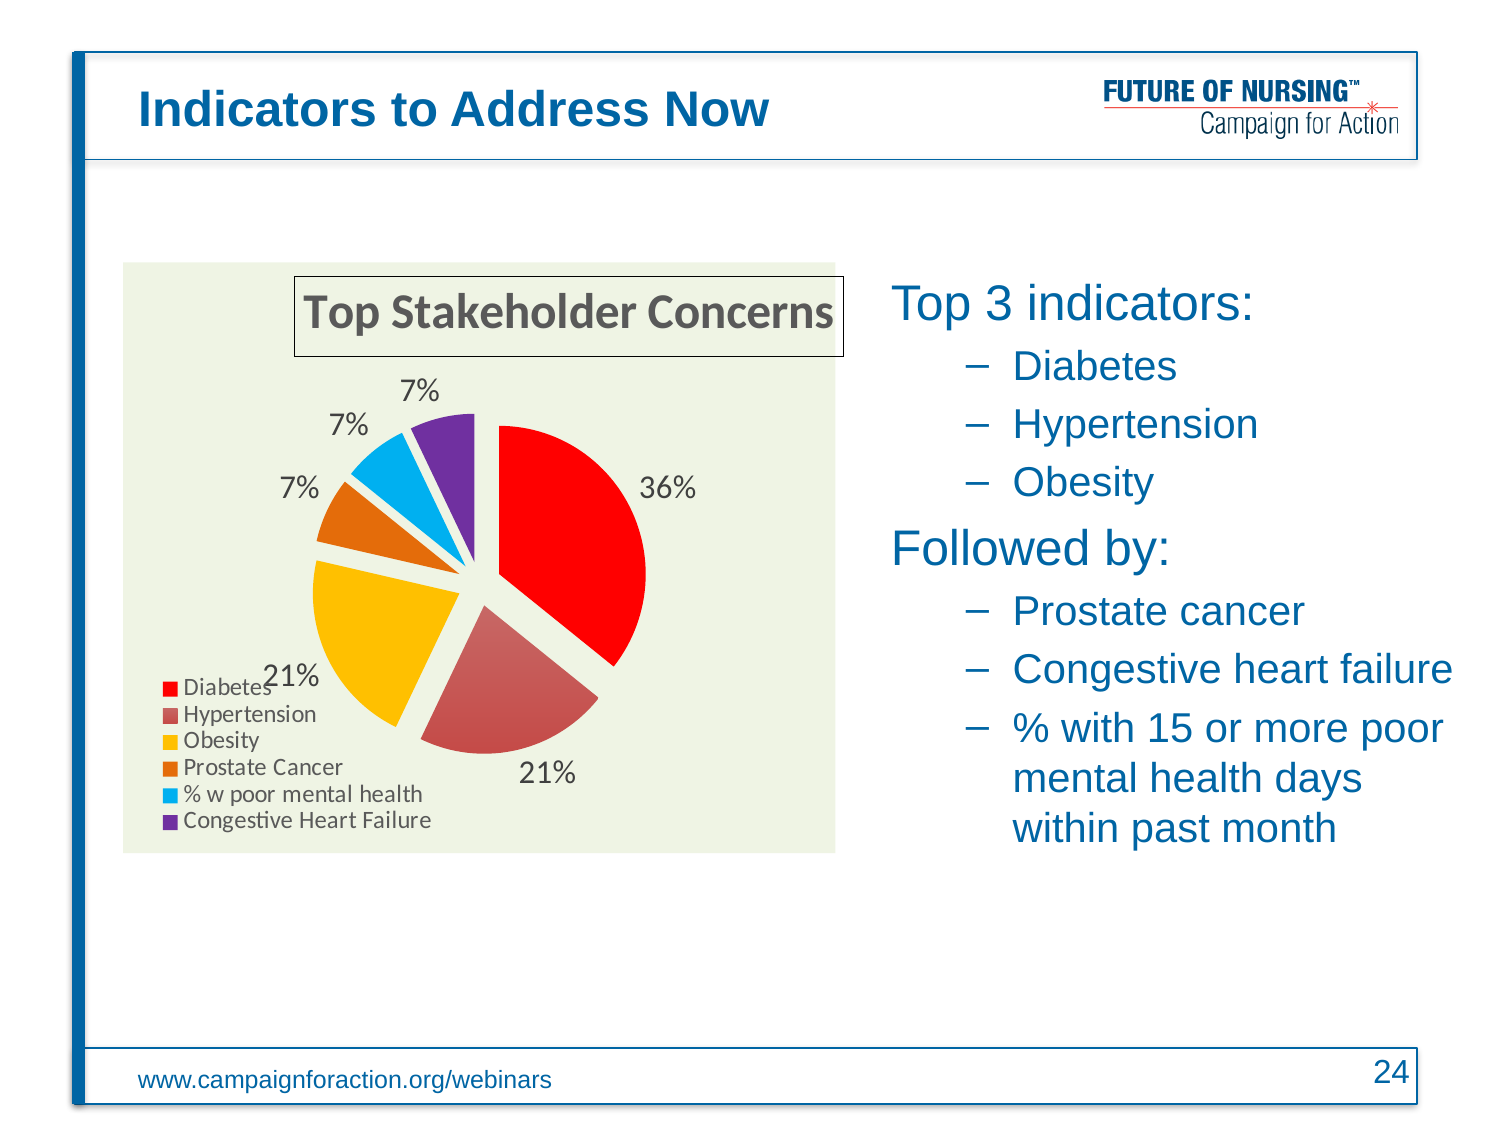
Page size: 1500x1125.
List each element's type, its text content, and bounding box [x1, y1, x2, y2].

title Indicators to Address Now [123, 52, 1425, 160]
text_box Top 3 indicators: Diabetes Hypertension Obesity Followed by: Prostate cancer Congestive heart failure % with 15 or more poor mental health days within past month [875, 262, 1477, 969]
slide_number 24 [1074, 1042, 1425, 1103]
chart [122, 262, 844, 854]
